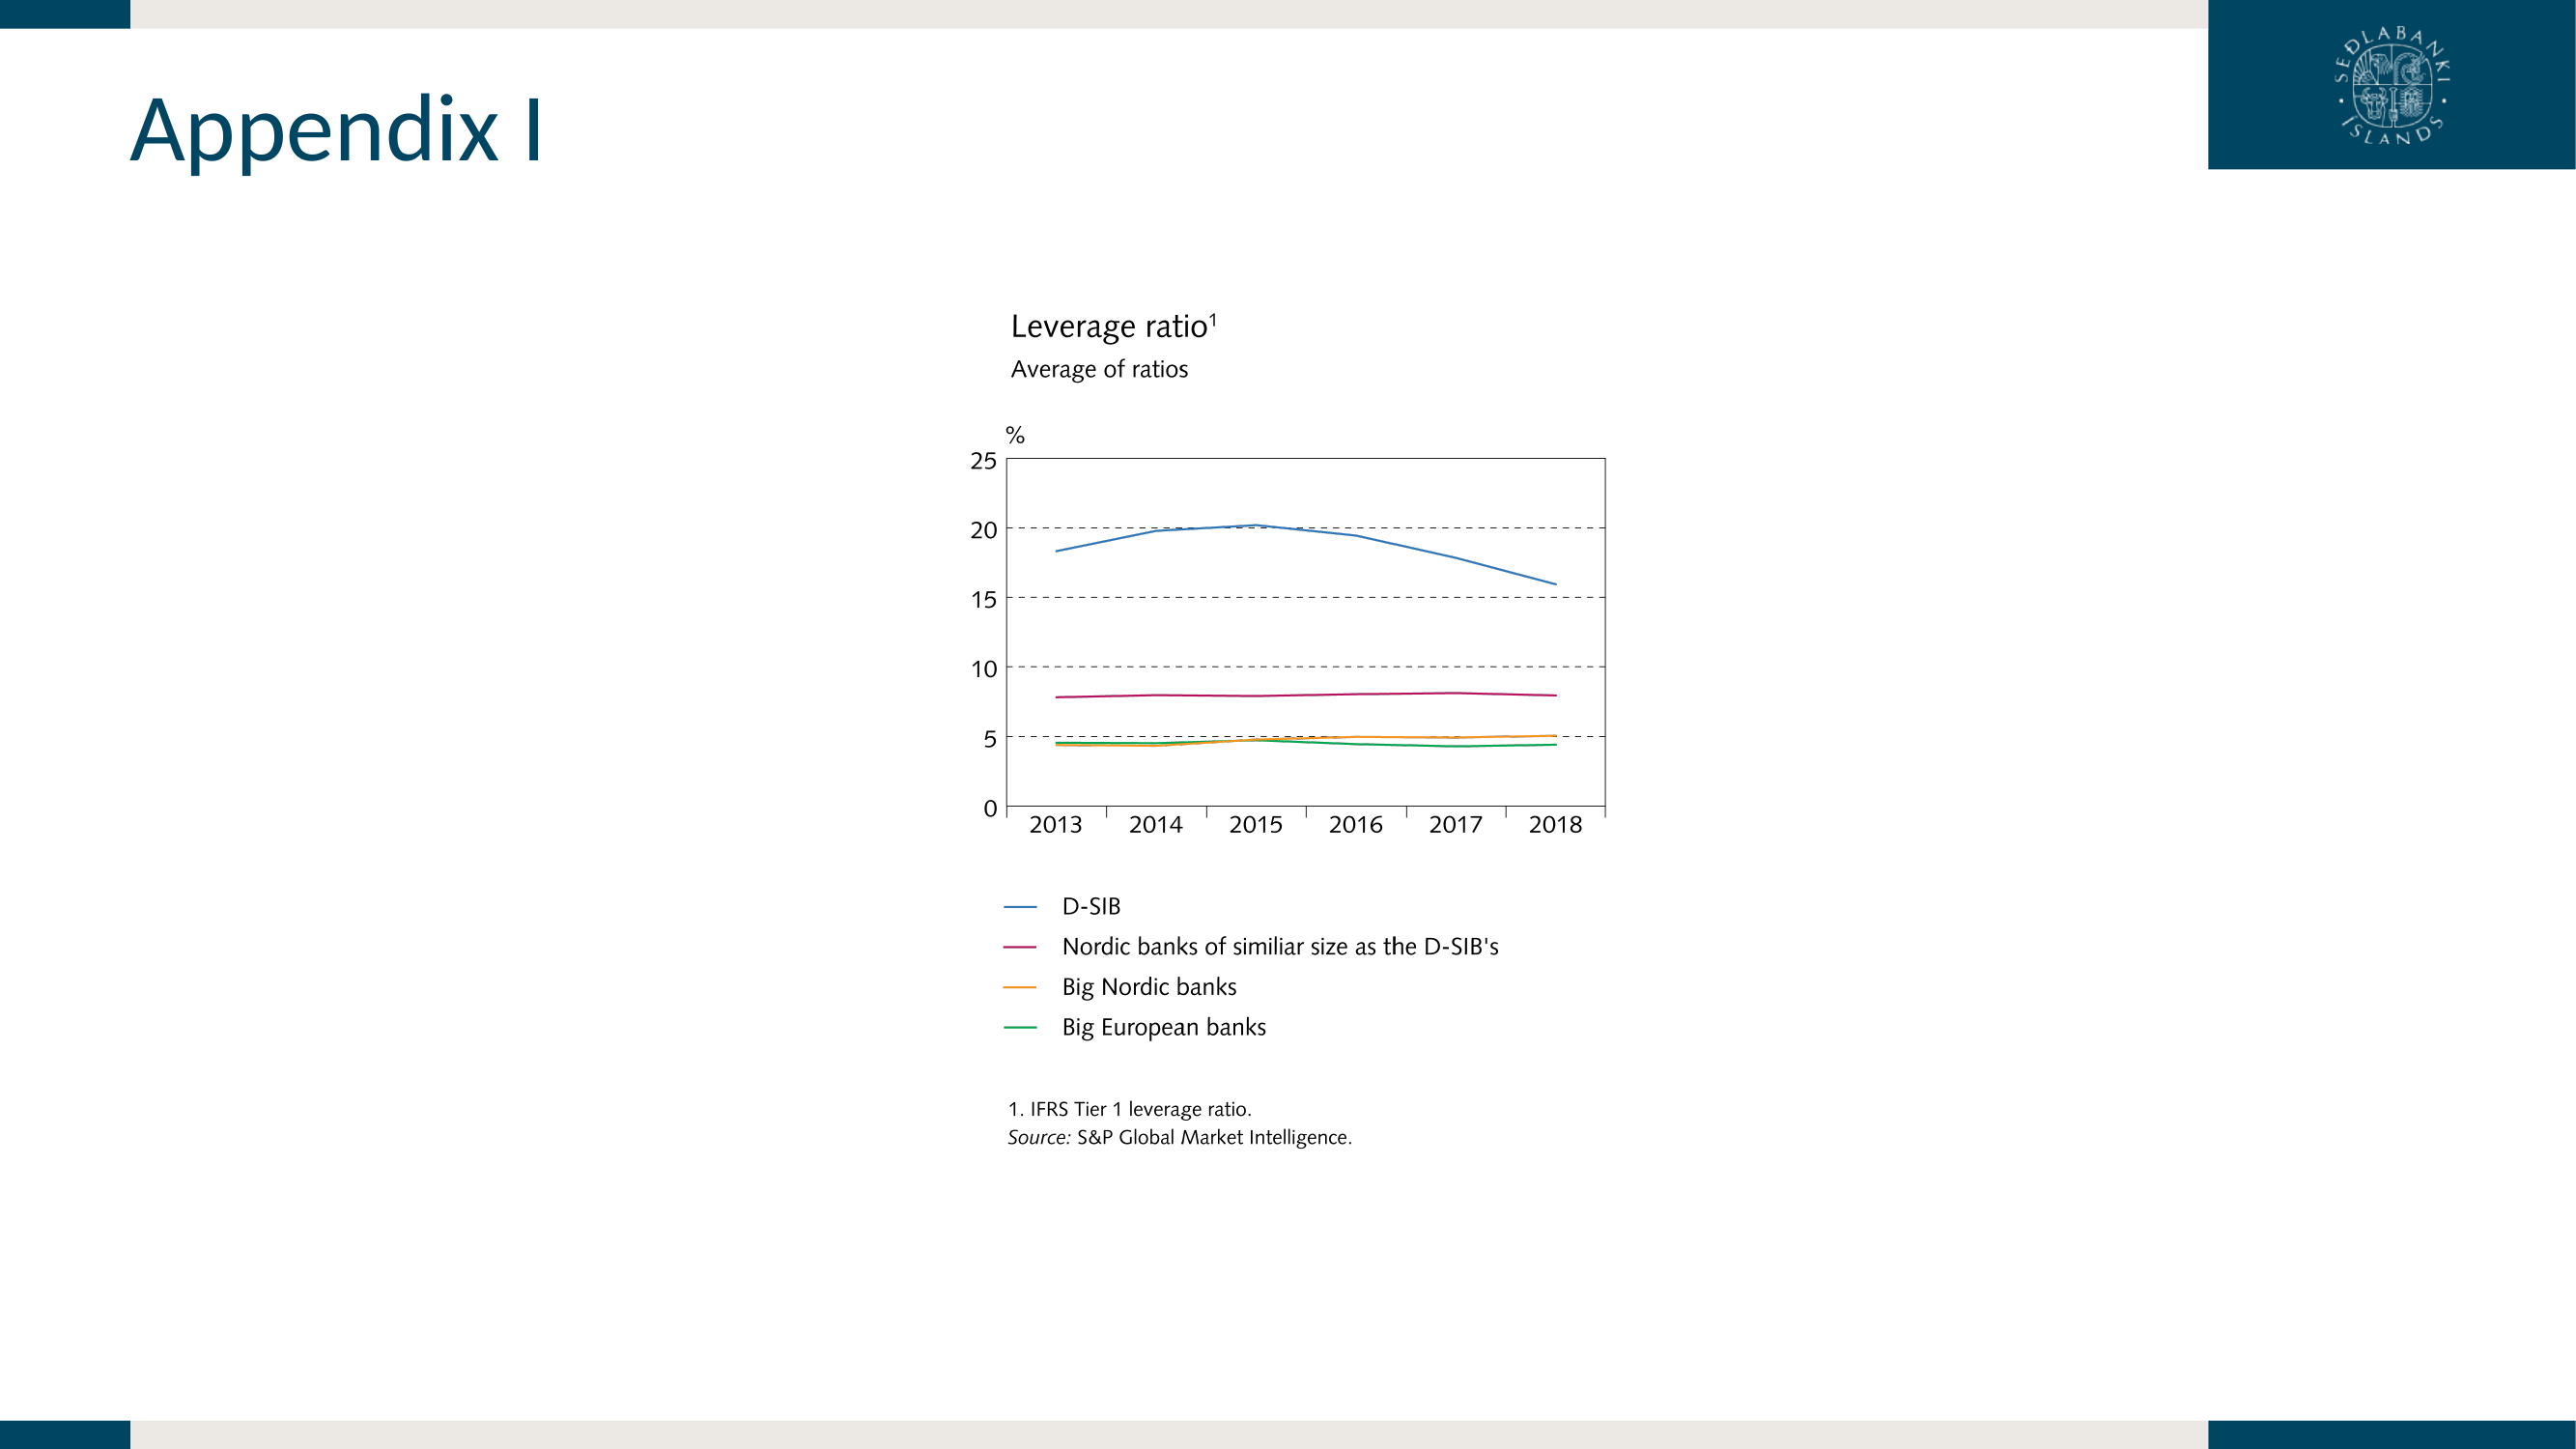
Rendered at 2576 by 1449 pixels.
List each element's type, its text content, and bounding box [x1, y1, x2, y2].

picture [970, 298, 1606, 1151]
title Appendix I [129, 86, 2178, 290]
